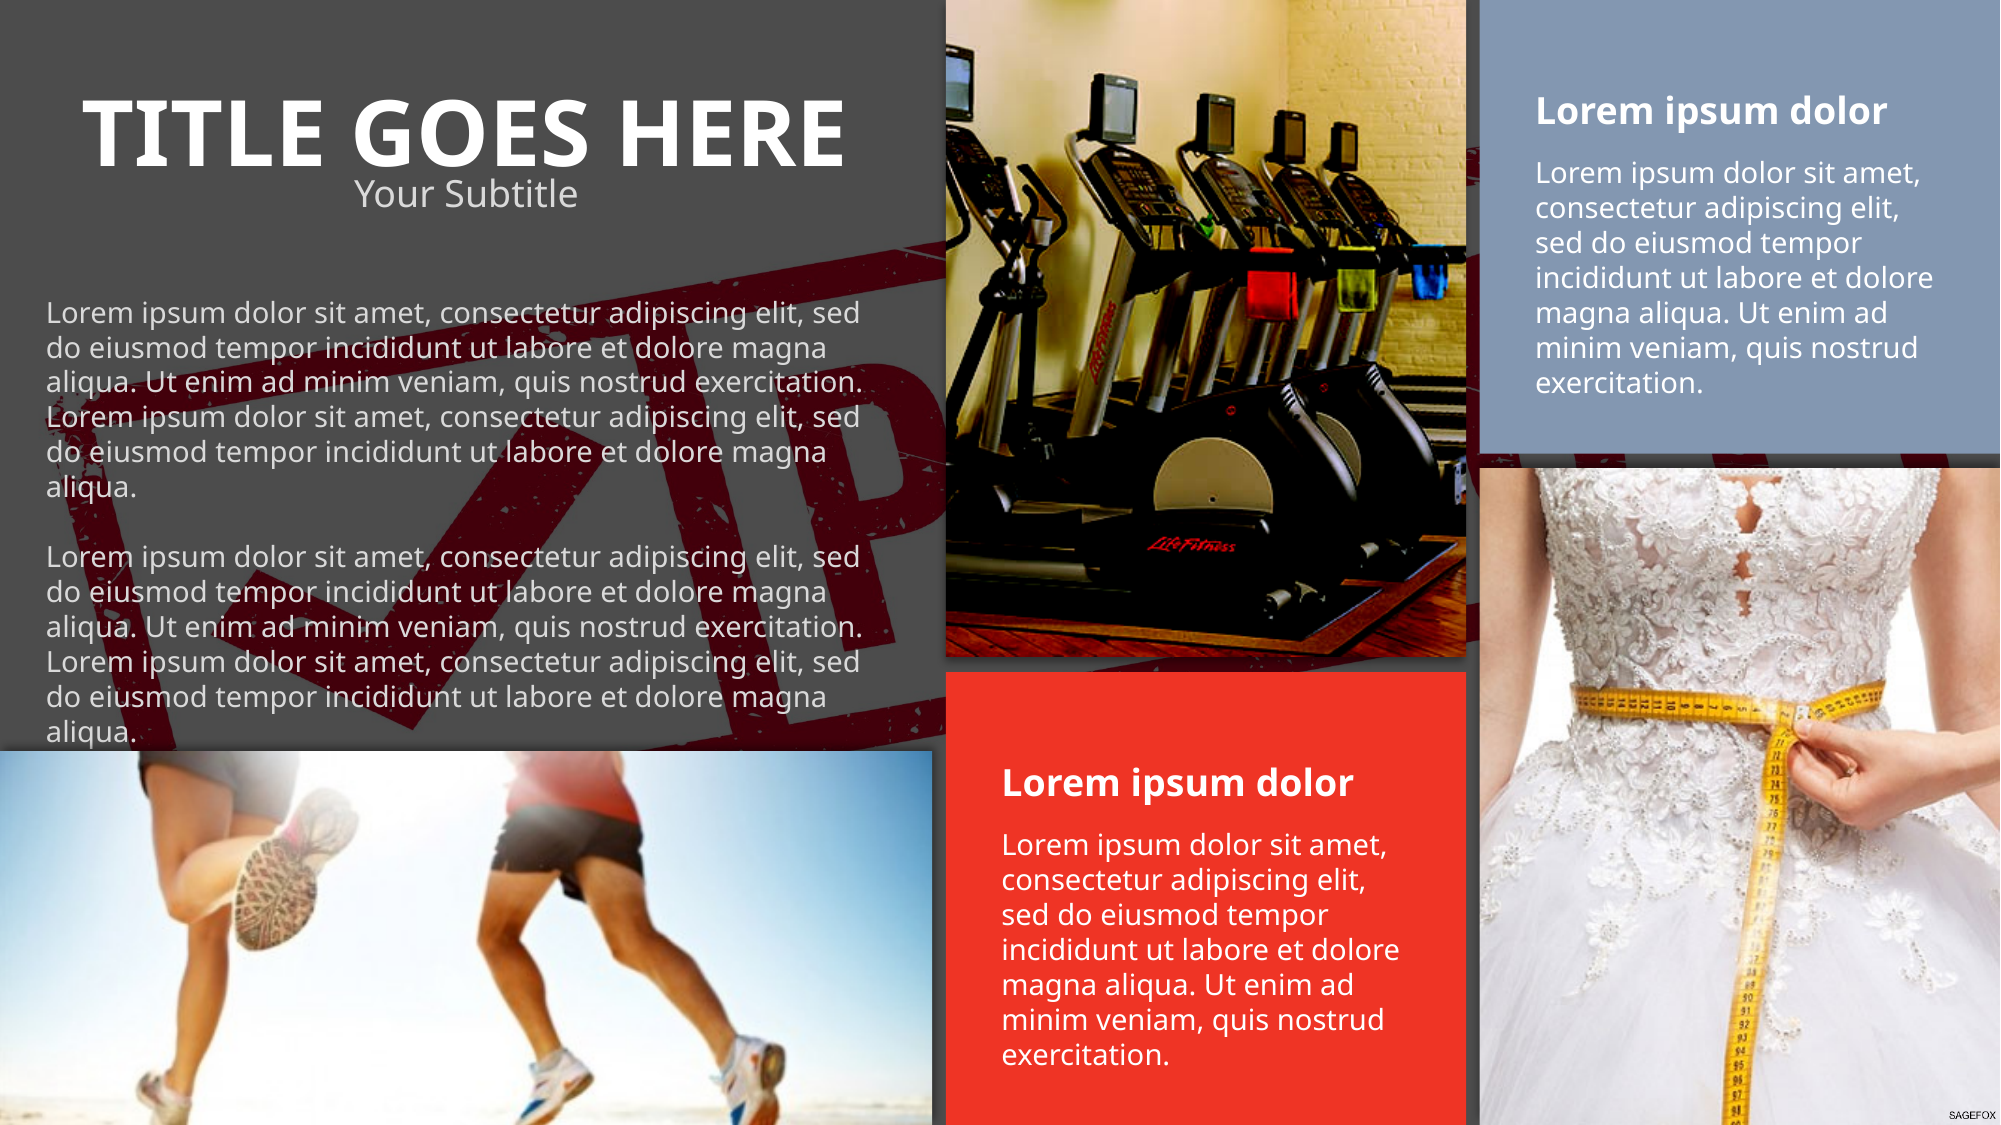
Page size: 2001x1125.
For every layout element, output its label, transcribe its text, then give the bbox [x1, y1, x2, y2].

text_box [13, 66, 918, 224]
text_box Lorem ipsum dolor sit amet, consectetur adipiscing elit, sed do eiusmod tempor incididunt ut labore et dolore magna aliqua. Ut enim ad minim veniam, quis nostrud exercitation. Lorem ipsum dolor sit amet, consectetur adipiscing elit, sed do eiusmod tempor incididunt ut labore et dolore magna aliqua. Lorem ipsum dolor sit amet, consectetur adipiscing elit, sed do eiusmod tempor incididunt ut labore et dolore magna aliqua. Ut enim ad minim veniam, quis nostrud exercitation. Lorem ipsum dolor sit amet, consectetur adipiscing elit, sed do eiusmod tempor incididunt ut labore et dolore magna aliqua. [31, 286, 918, 741]
text_box [1479, 468, 2000, 1125]
text_box [0, 751, 933, 1125]
text_box [945, 671, 1467, 1125]
text_box [945, 0, 1467, 657]
text_box [1479, 0, 2000, 455]
picture [0, 0, 2001, 1125]
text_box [1520, 79, 1960, 375]
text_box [986, 751, 1426, 1047]
